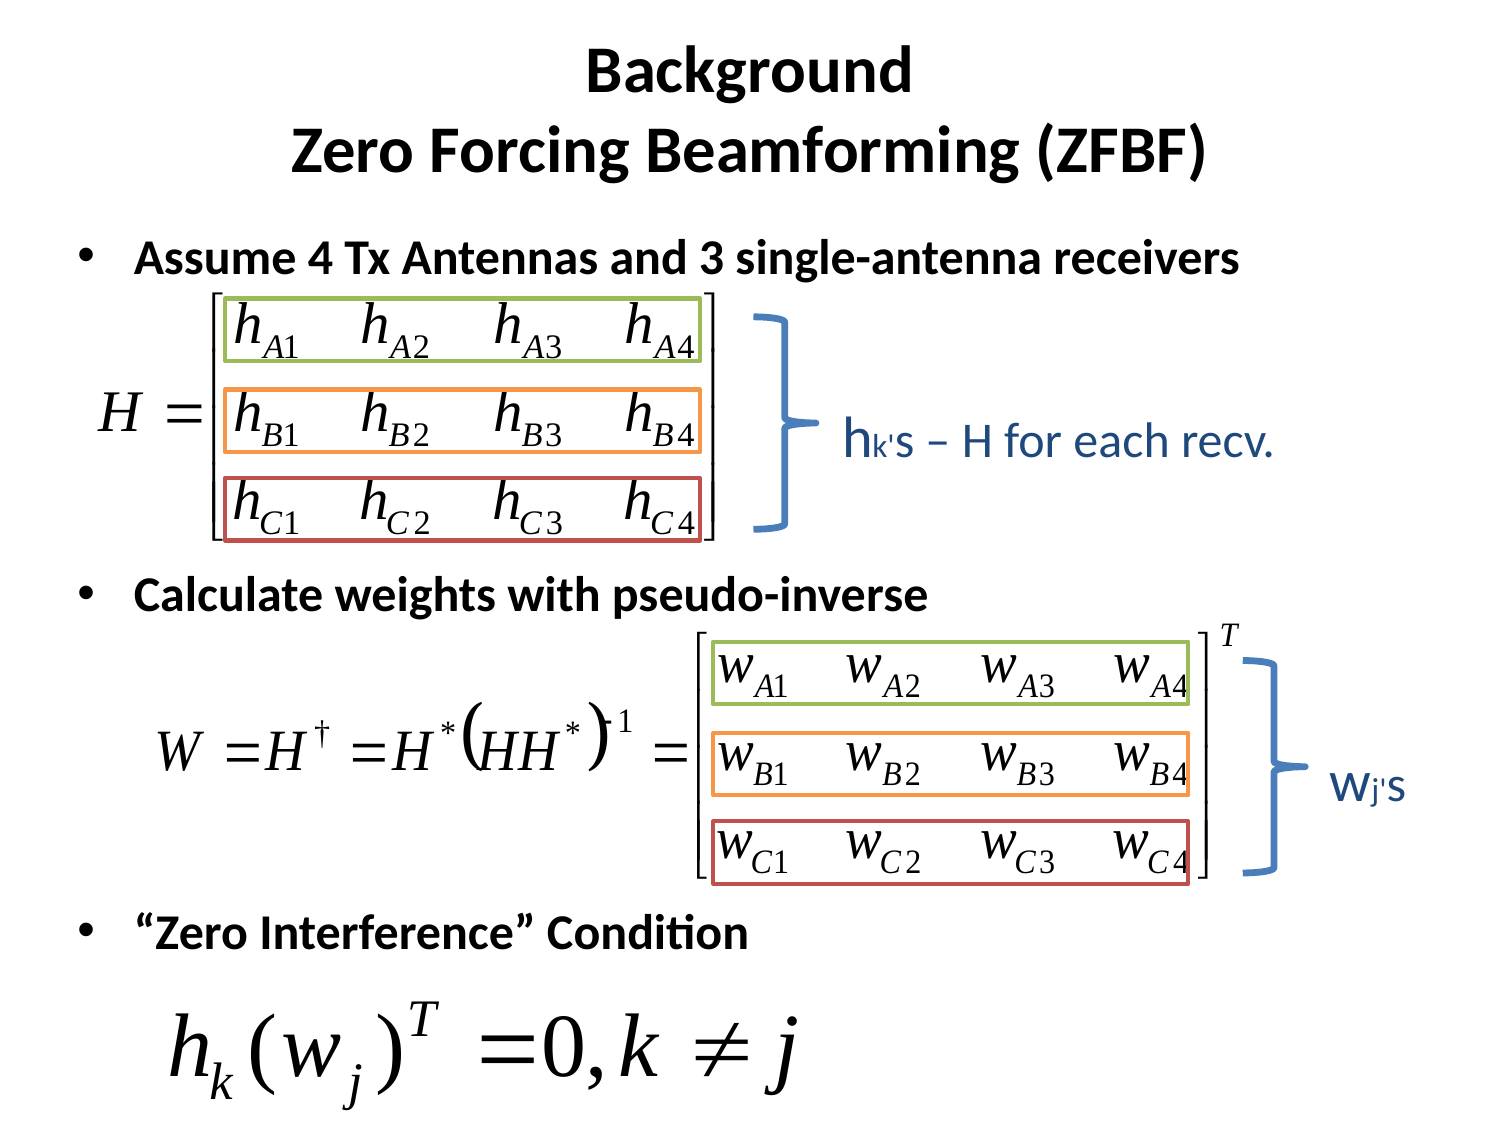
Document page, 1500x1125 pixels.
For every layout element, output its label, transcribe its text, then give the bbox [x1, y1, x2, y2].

text_box Calculate weights with pseudo-inverse [62, 554, 1413, 667]
text_box wj's [1314, 735, 1422, 821]
title Background Zero Forcing Beamforming (ZFBF) [0, 12, 1500, 200]
text_box hk's – H for each recv. [827, 391, 1291, 477]
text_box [153, 979, 822, 1125]
text_box “Zero Interference” Condition [62, 891, 1413, 1005]
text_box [87, 279, 736, 555]
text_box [151, 608, 1254, 893]
text_box [1257, 660, 1307, 874]
text_box [753, 316, 817, 531]
list Assume 4 Tx Antennas and 3 single-antenna receivers [62, 216, 1413, 342]
